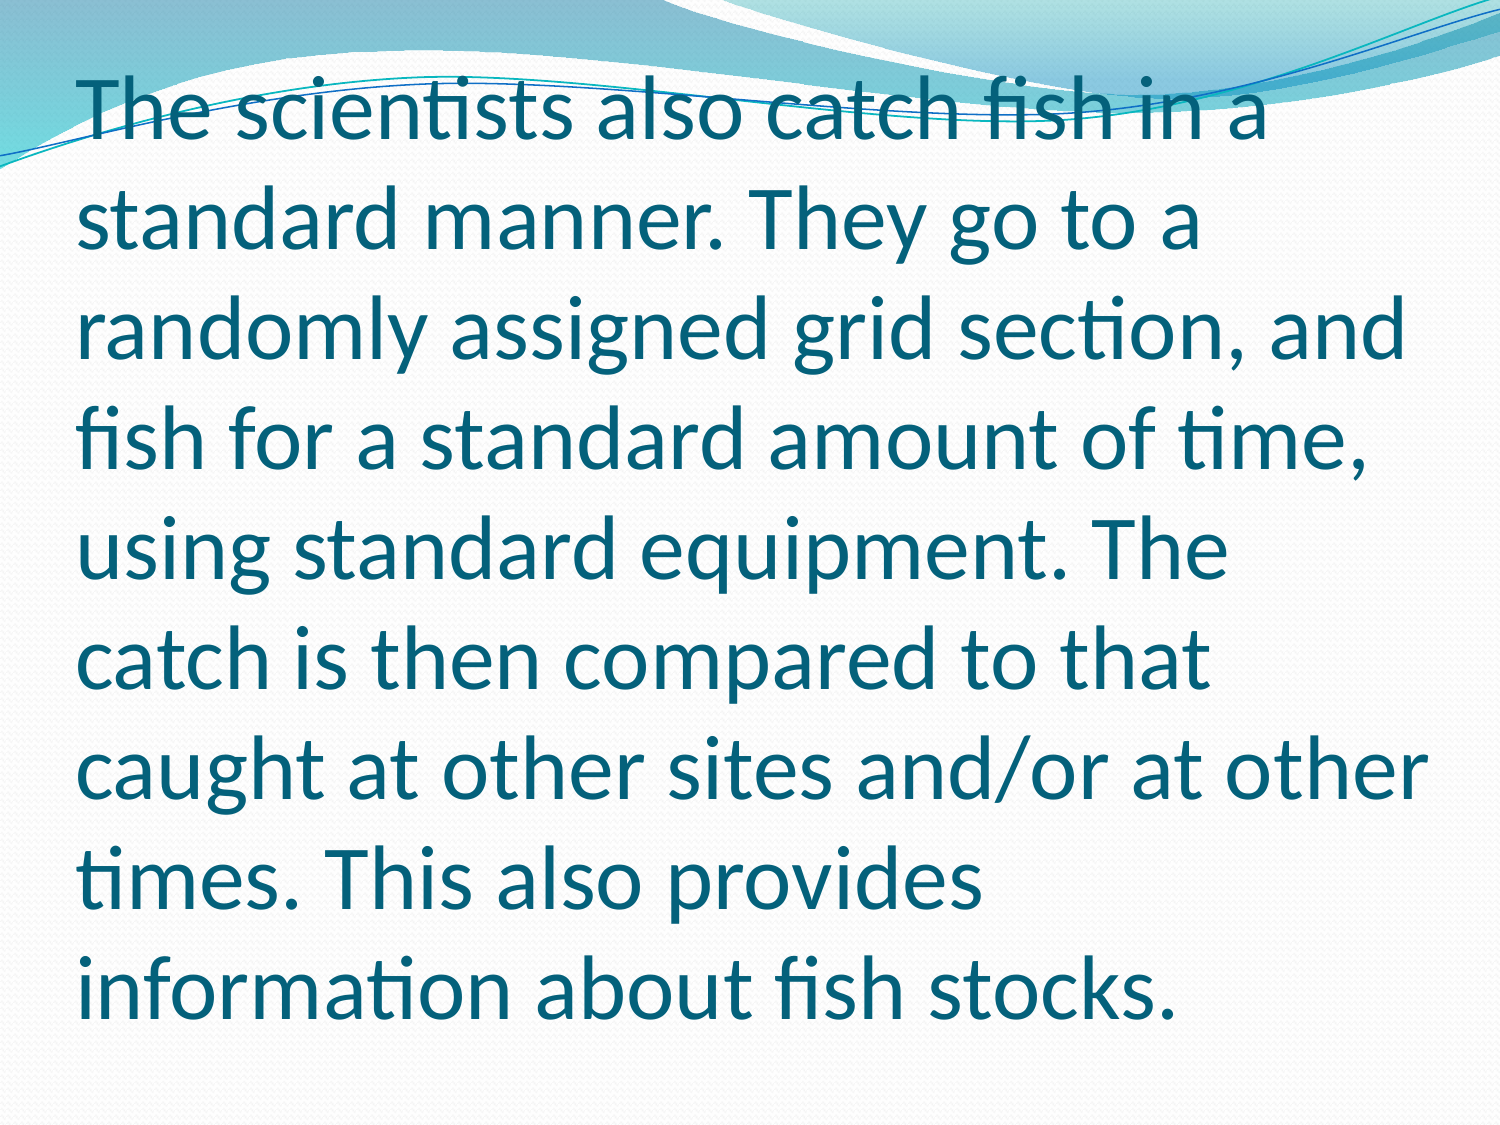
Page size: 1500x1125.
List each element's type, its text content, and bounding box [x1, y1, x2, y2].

title The scientists also catch fish in a standard manner. They go to a randomly assigned grid section, and fish for a standard amount of time, using standard equipment. The catch is then compared to that caught at other sites and/or at other times. This also provides information about fish stocks. [75, 115, 1438, 1038]
